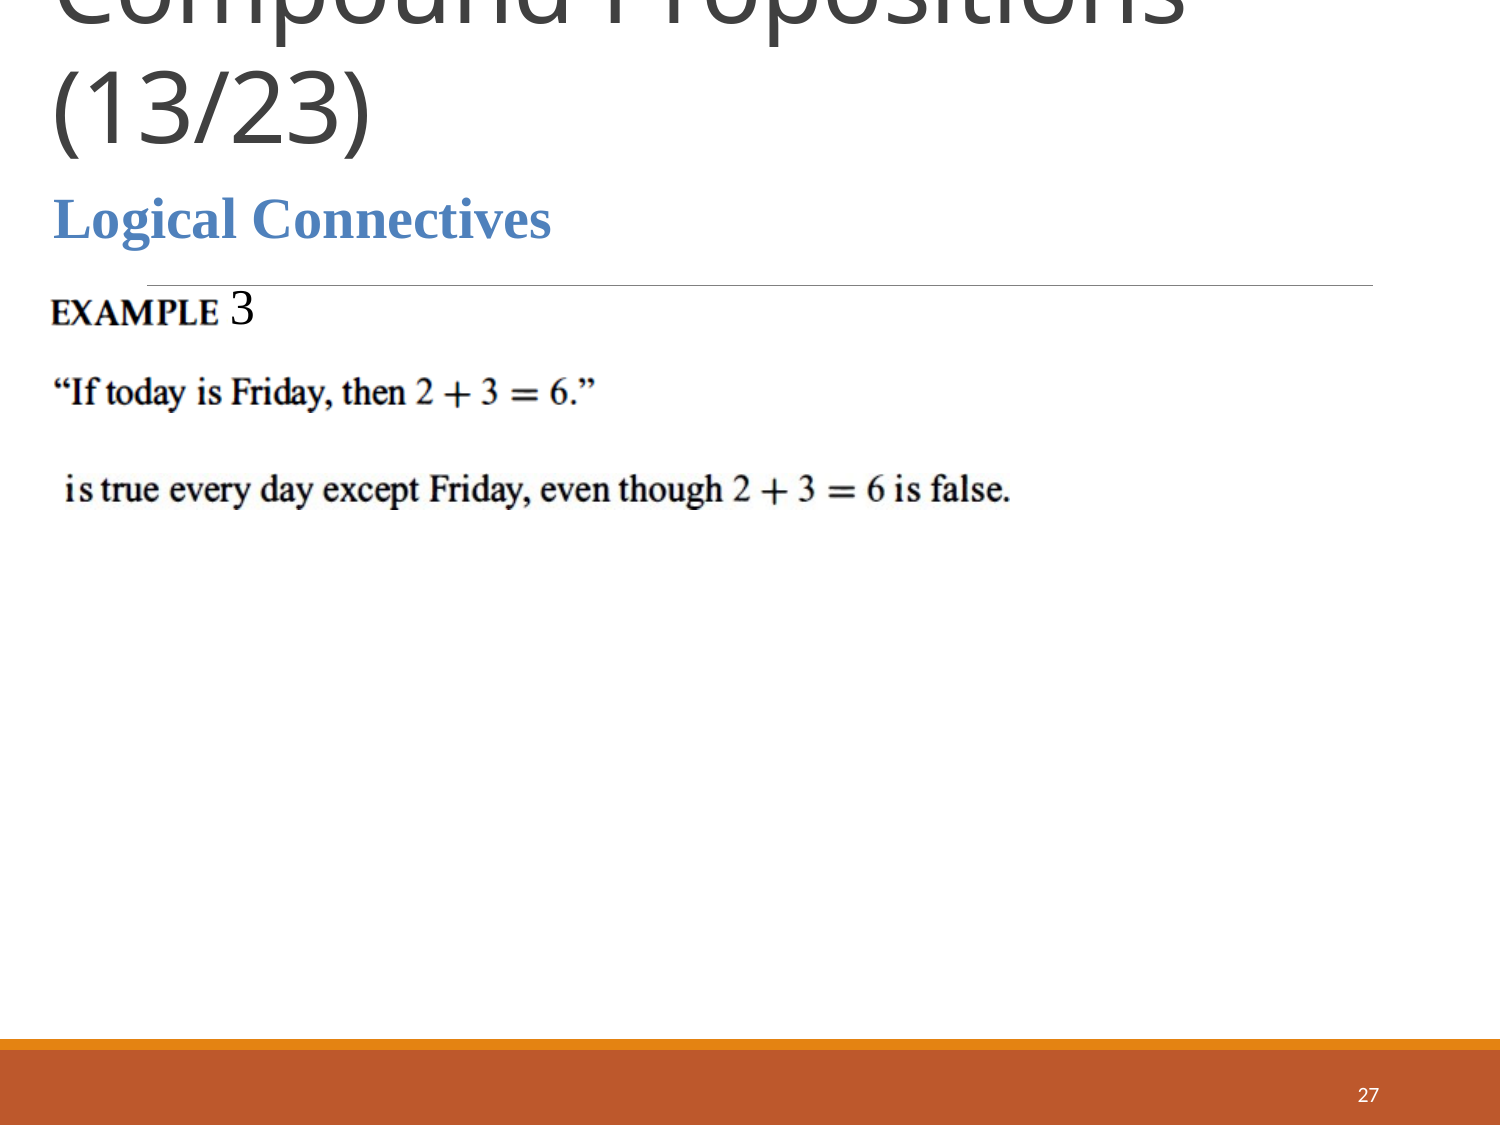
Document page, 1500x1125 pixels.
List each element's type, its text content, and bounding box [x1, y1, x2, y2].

title Compound Propositions (13/23) [49, 0, 1372, 164]
picture [65, 473, 1010, 511]
slide_number 27 [1218, 763, 1380, 1125]
picture [49, 299, 228, 327]
picture [52, 375, 596, 413]
text_box Logical Connectives 3 [50, 150, 555, 335]
